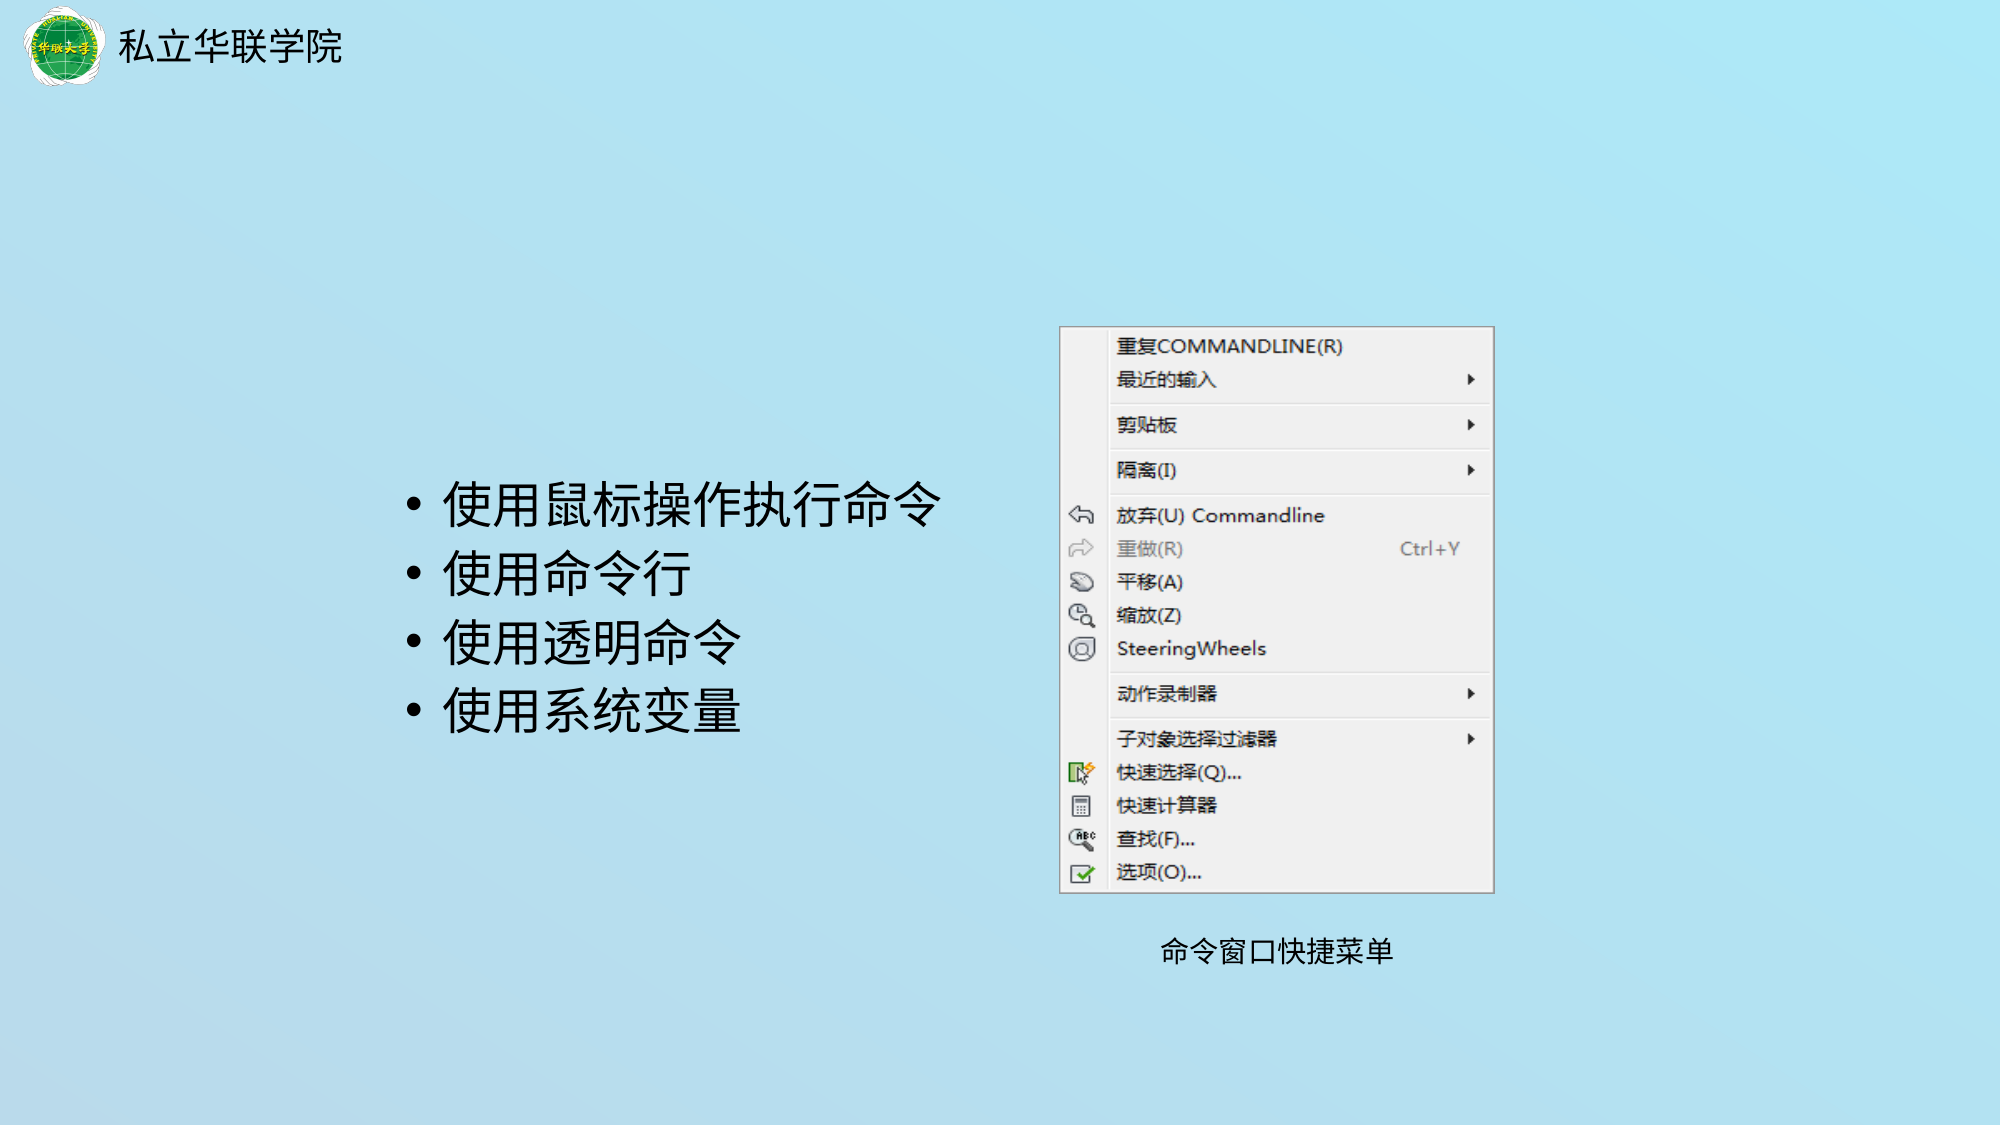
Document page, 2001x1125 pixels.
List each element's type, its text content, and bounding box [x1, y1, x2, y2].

text_box 命令窗口快捷菜单 [1126, 913, 1419, 979]
picture [1058, 325, 1496, 894]
picture [16, 1, 111, 90]
list 使用鼠标操作执行命令 使用命令行 使用透明命令 使用系统变量 [397, 396, 1036, 776]
